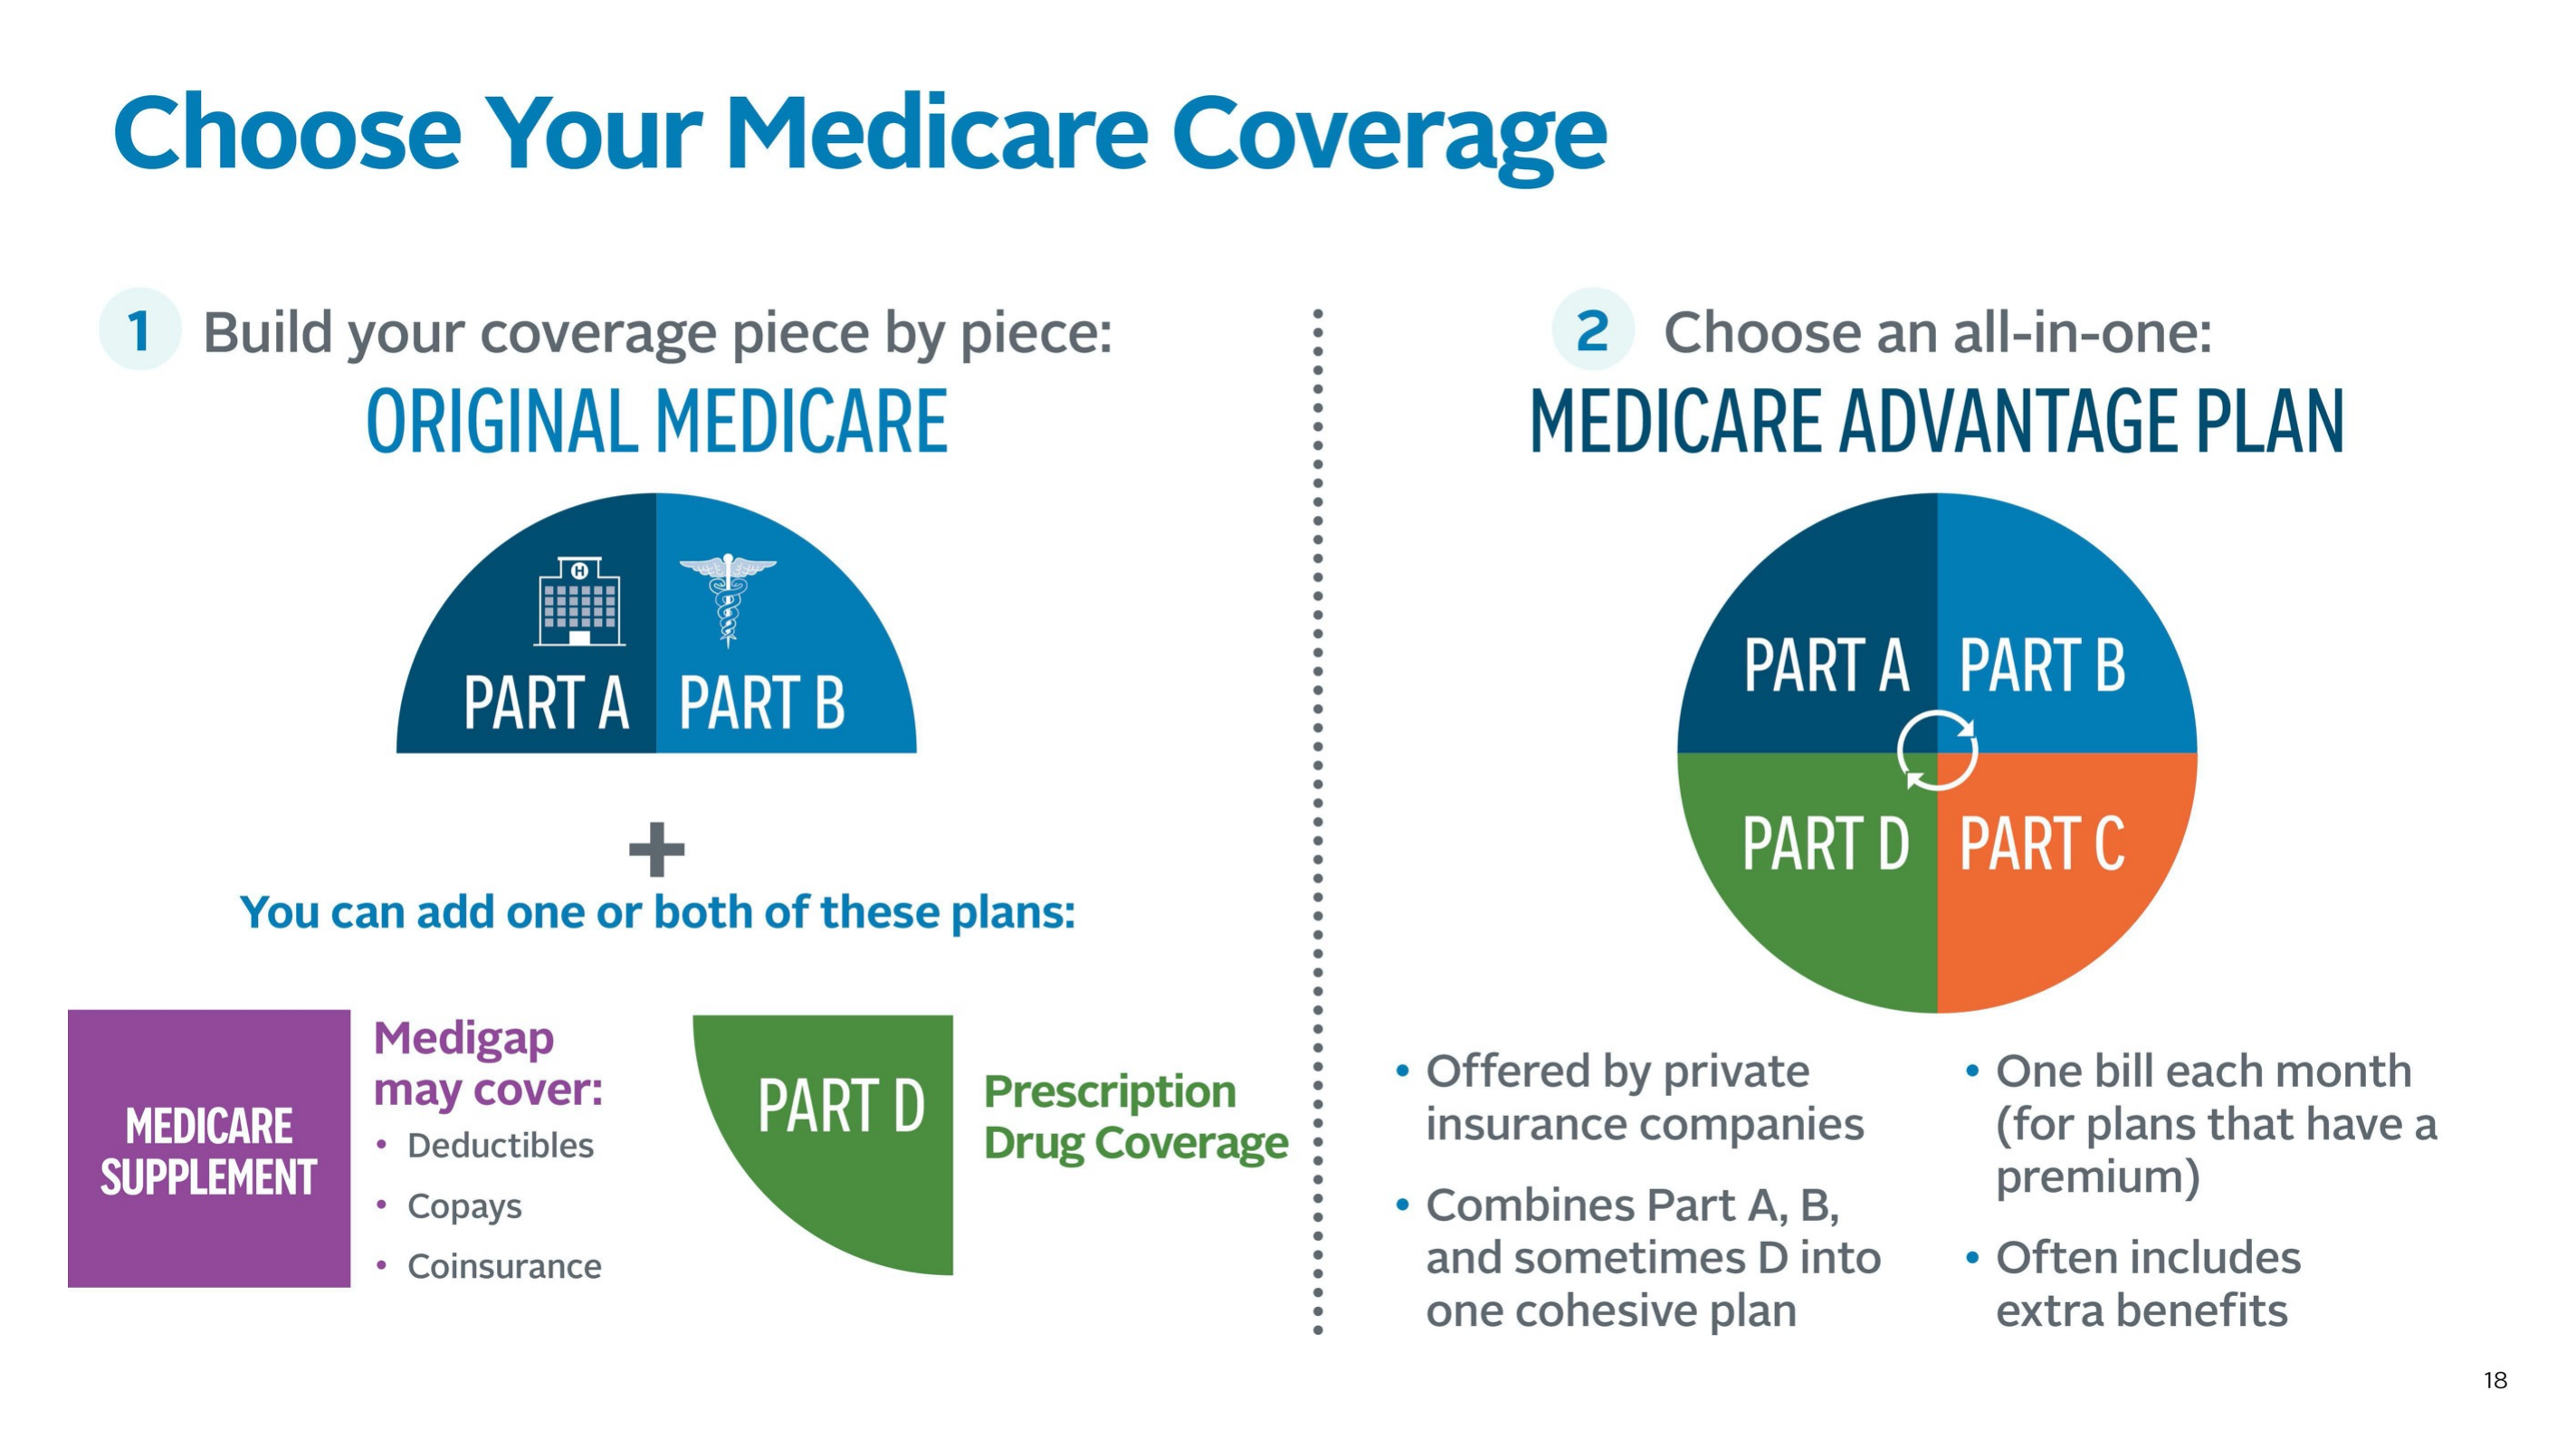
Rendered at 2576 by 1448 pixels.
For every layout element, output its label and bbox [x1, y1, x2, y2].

text_box [67, 90, 2508, 1390]
